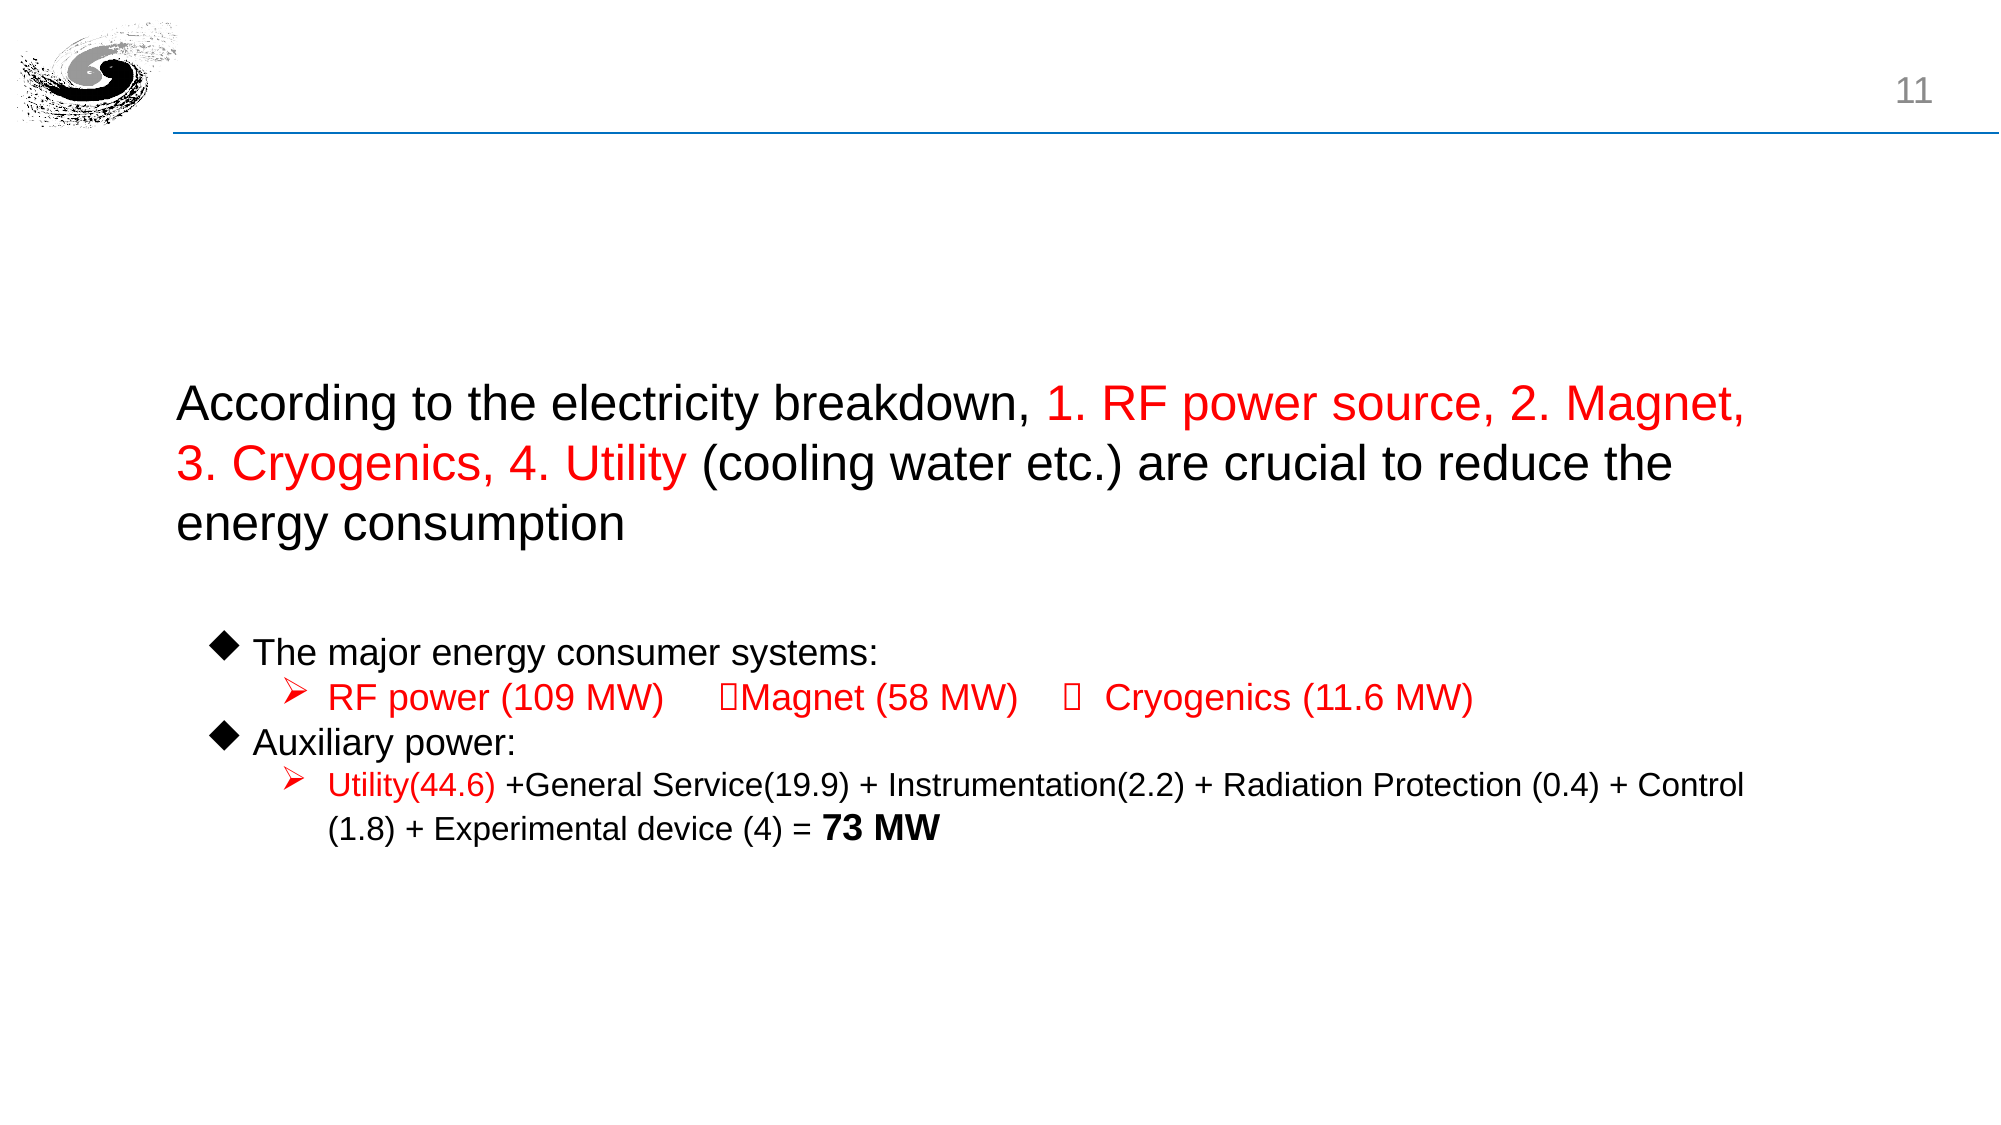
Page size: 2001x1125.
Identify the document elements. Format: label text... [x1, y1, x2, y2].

text_box The major energy consumer systems: RF power (109 MW) Magnet (58 MW)  Cryogenics (11.6 MW) Auxiliary power: Utility(44.6) +General Service(19.9) + Instrumentation(2.2) + Radiation Protection (0.4) + Control (1.8) + Experimental device (4) = 73 MW [191, 620, 1791, 856]
text_box According to the electricity breakdown, 1. RF power source, 2. Magnet, 3. Cryogenics, 4. Utility (cooling water etc.) are crucial to reduce the energy consumption [161, 362, 1775, 558]
slide_number 11 [1771, 59, 1949, 119]
picture [17, 20, 178, 129]
